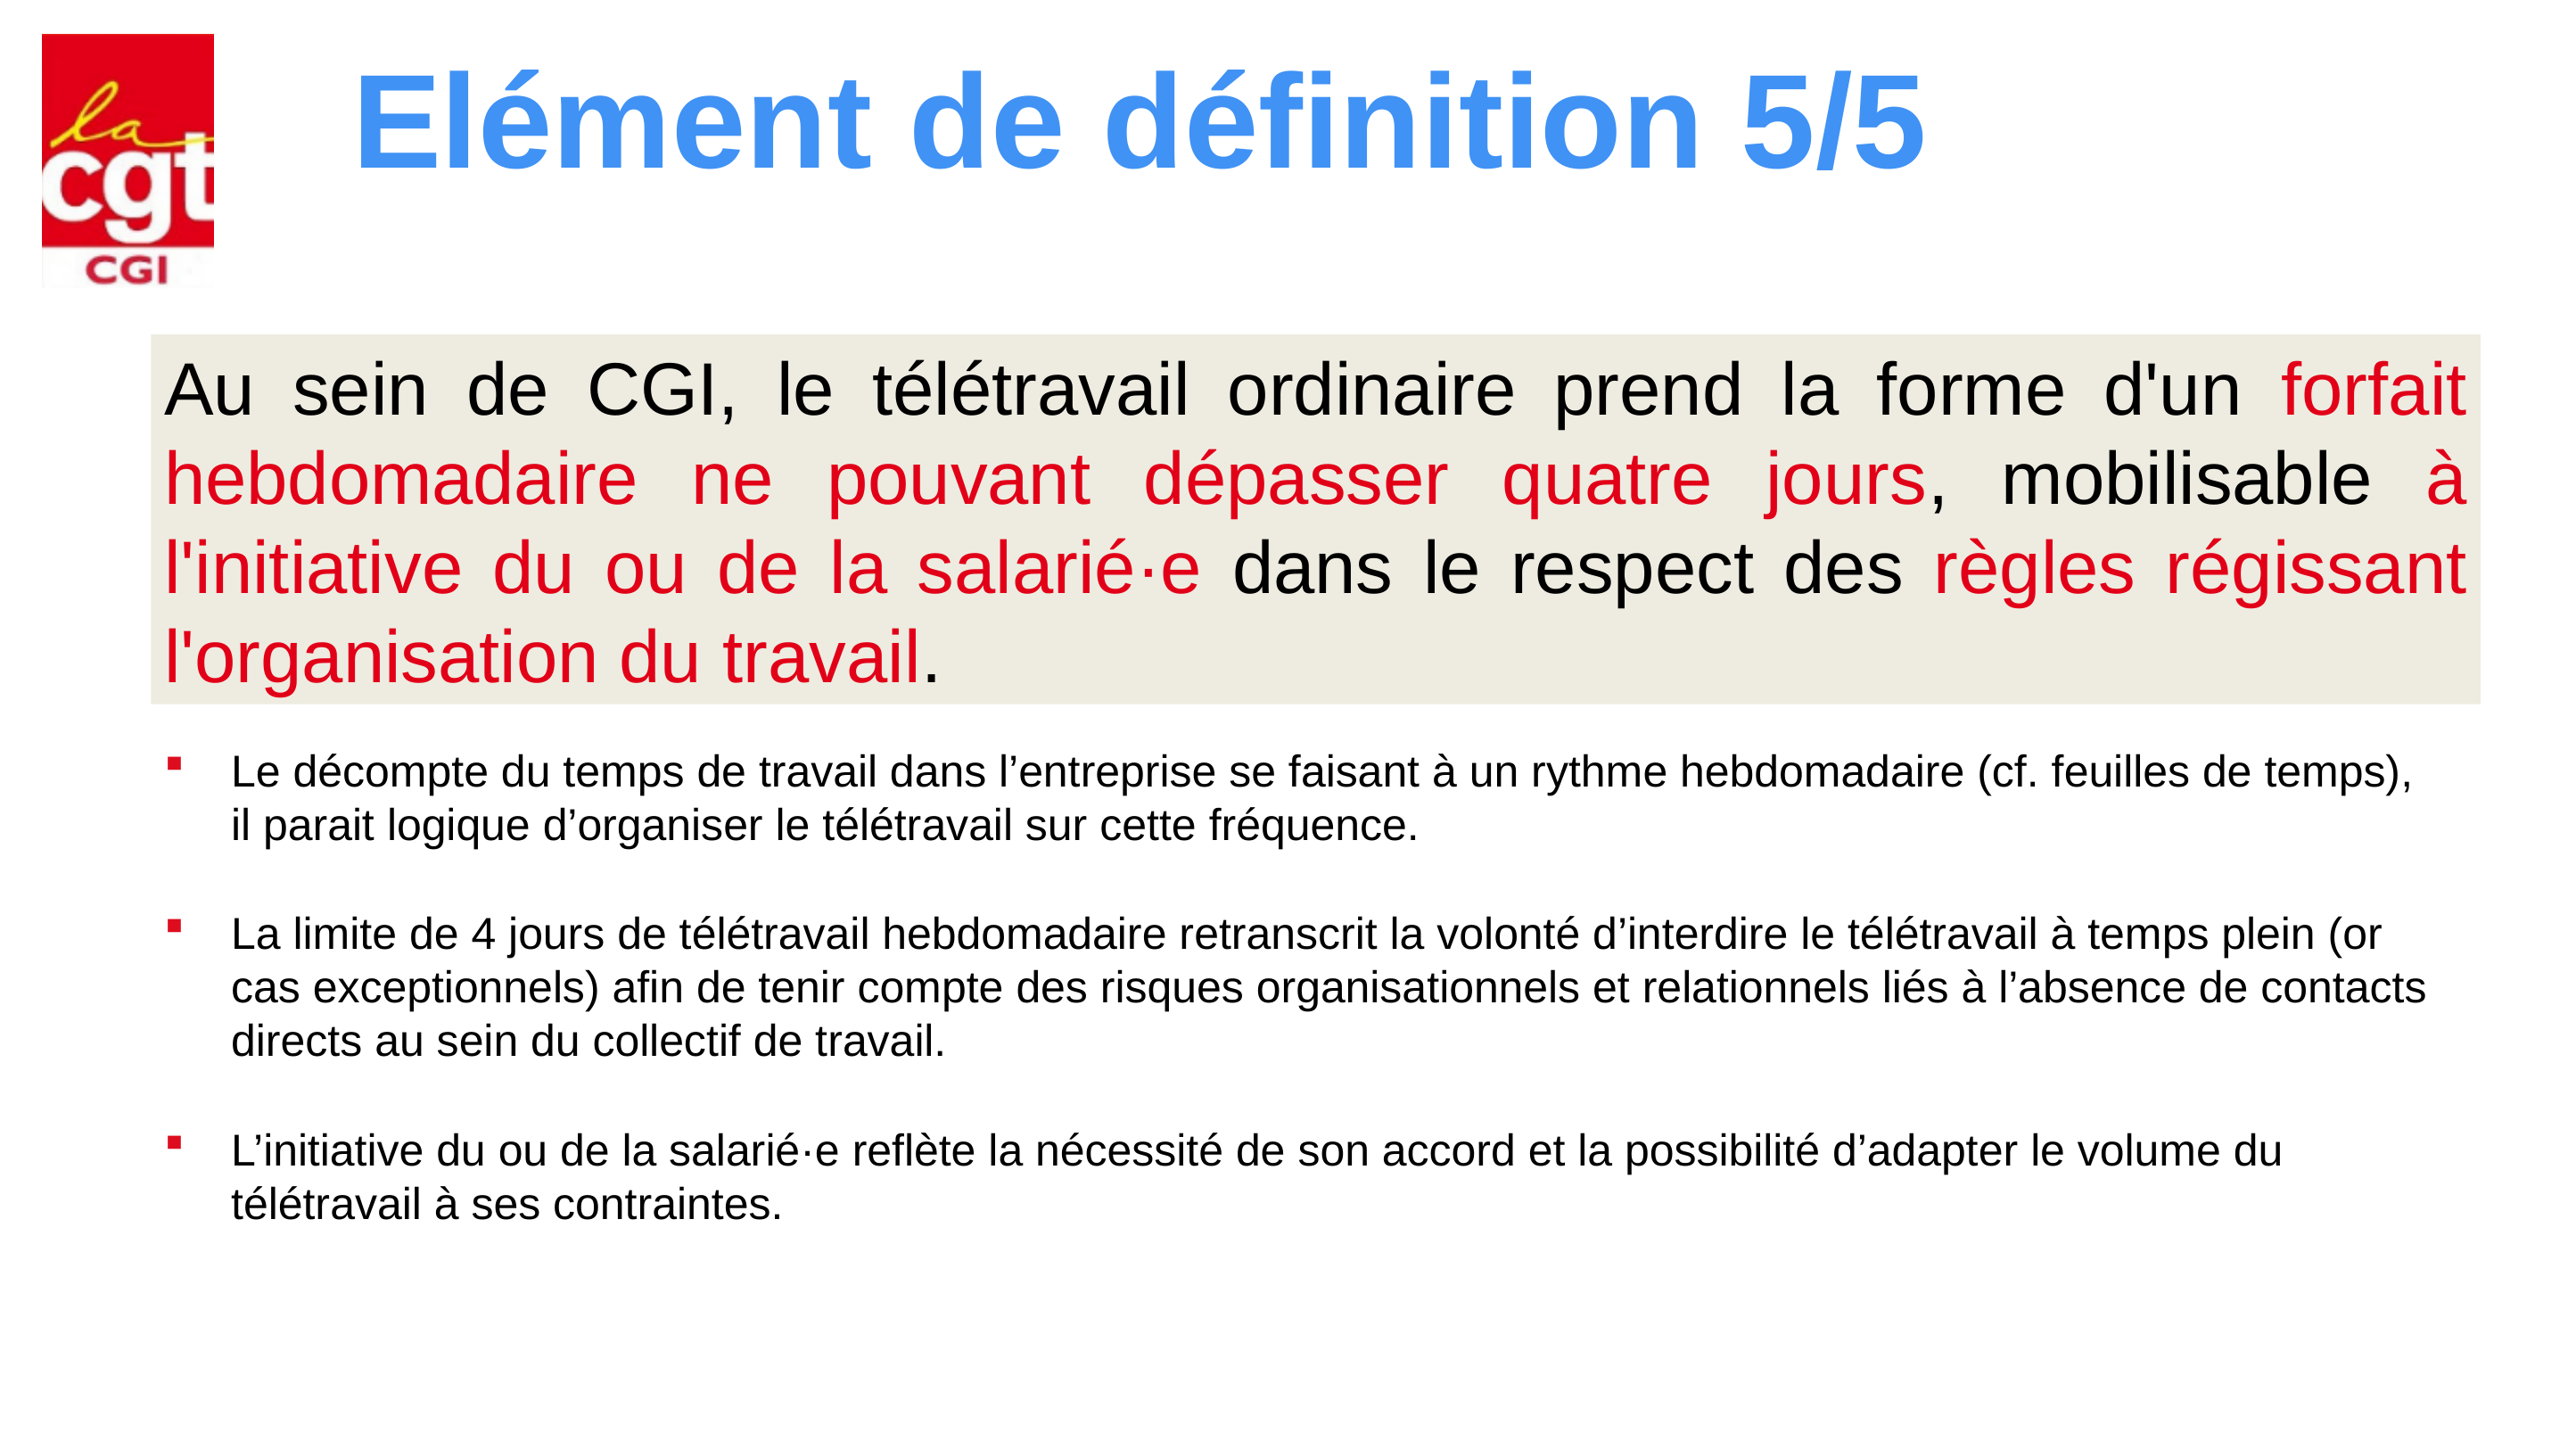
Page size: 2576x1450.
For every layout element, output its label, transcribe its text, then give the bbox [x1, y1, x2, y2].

text_box Elément de définition 5/5 [352, 34, 2481, 245]
text_box Au sein de CGI, le télétravail ordinaire prend la forme d'un forfait hebdomadaire ne pouvant dépasser quatre jours, mobilisable à l'initiative du ou de la salarié·e dans le respect des règles régissant l'organisation du travail. [151, 334, 2481, 704]
picture [42, 34, 214, 298]
text_box Le décompte du temps de travail dans l’entreprise se faisant à un rythme hebdomadaire (cf. feuilles de temps), il parait logique d’organiser le télétravail sur cette fréquence. La limite de 4 jours de télétravail hebdomadaire retranscrit la volonté d’interdire le télétravail à temps plein (or cas exceptionnels) afin de tenir compte des risques organisationnels et relationnels liés à l’absence de contacts directs au sein du collectif de travail. L’initiative du ou de la salarié·e reflète la nécessité de son accord et la possibilité d’adapter le volume du télétravail à ses contraintes. [151, 735, 2443, 1235]
